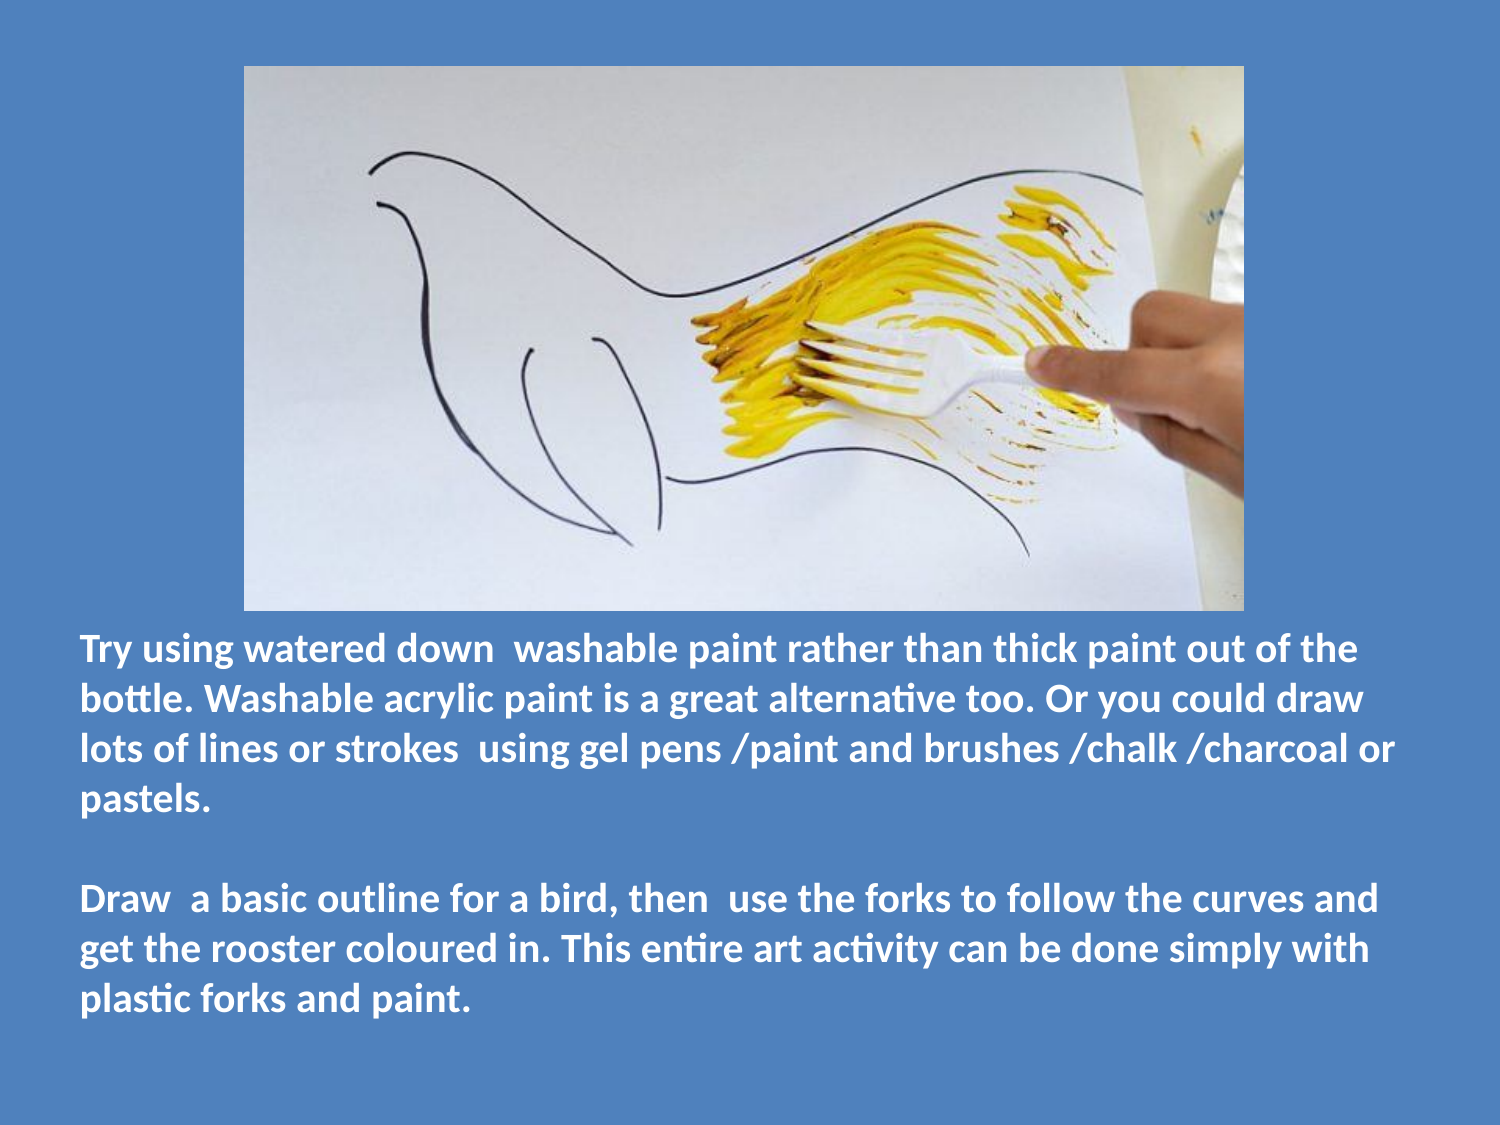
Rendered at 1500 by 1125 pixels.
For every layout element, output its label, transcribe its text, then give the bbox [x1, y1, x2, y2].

text_box Try using watered down washable paint rather than thick paint out of the bottle. Washable acrylic paint is a great alternative too. Or you could draw lots of lines or strokes using gel pens /paint and brushes /chalk /charcoal or pastels. Draw a basic outline for a bird, then use the forks to follow the curves and get the rooster coloured in. This entire art activity can be done simply with plastic forks and paint. [64, 613, 1424, 1079]
picture [243, 66, 1245, 611]
